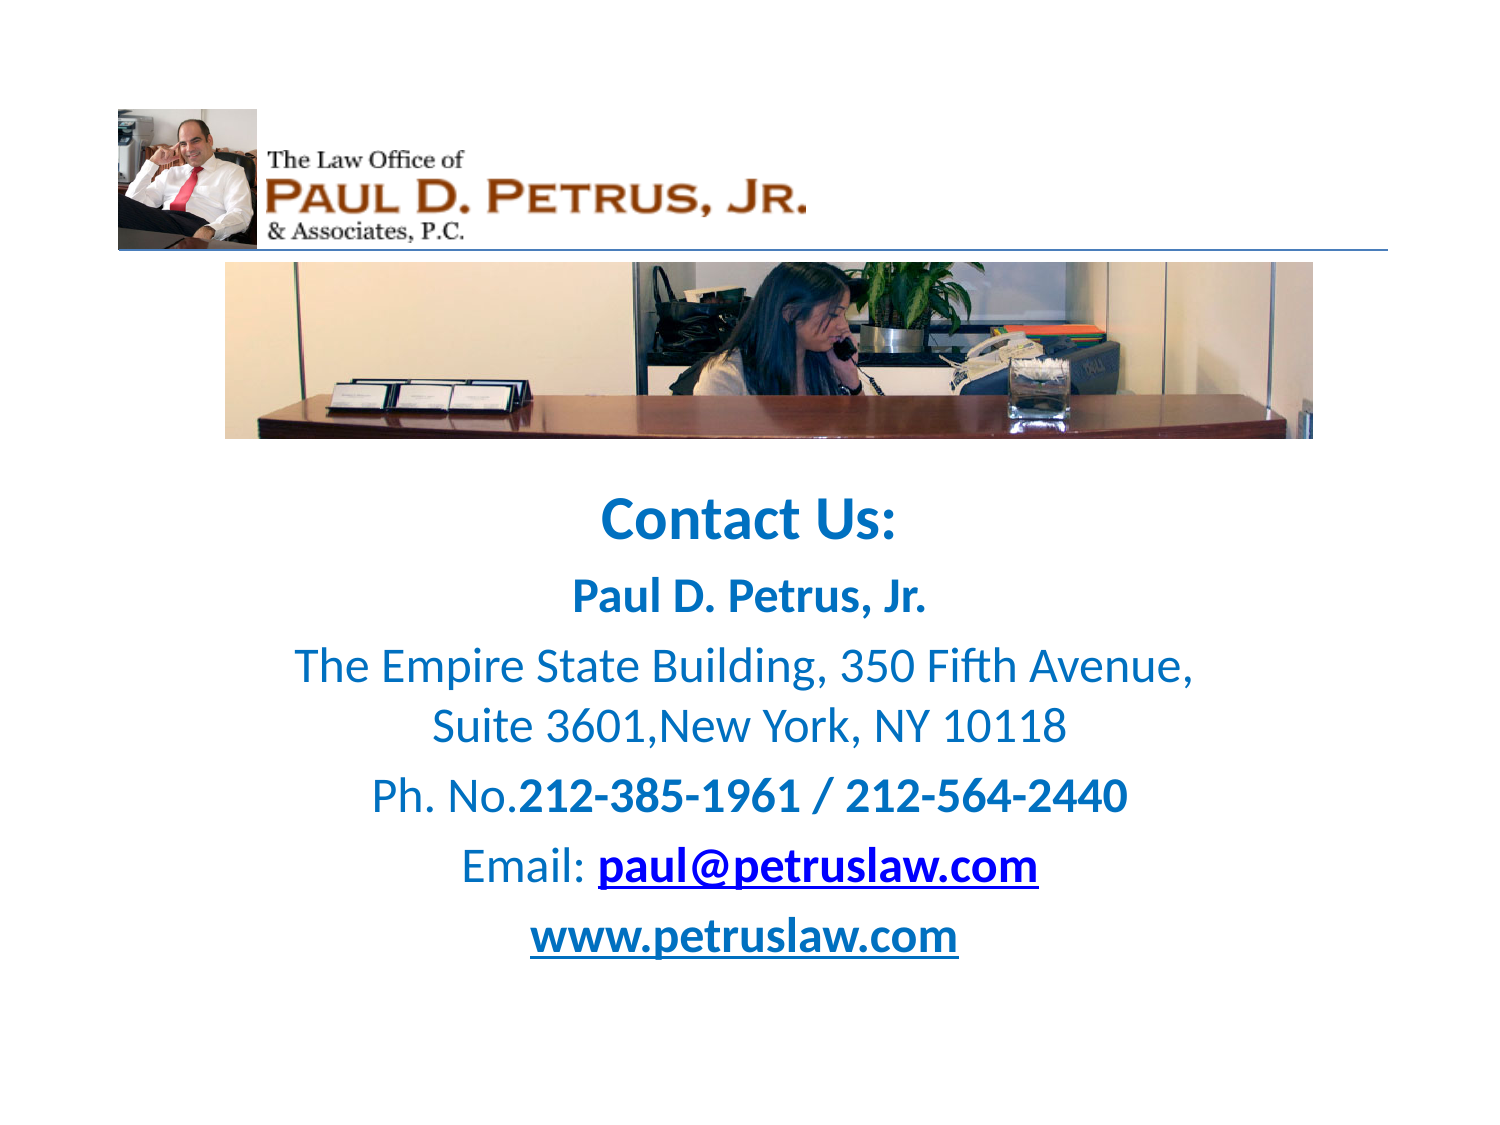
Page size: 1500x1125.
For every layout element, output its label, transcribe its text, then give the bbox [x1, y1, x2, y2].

list Contact Us: Paul D. Petrus, Jr. The Empire State Building, 350 Fifth Avenue, Suite 3601,New York, NY 10118 Ph. No.212-385-1961 / 212-564-2440 Email: paul@petruslaw.com www.petruslaw.com [162, 450, 1338, 988]
picture [224, 262, 1313, 439]
picture [266, 150, 806, 243]
picture [118, 109, 257, 249]
